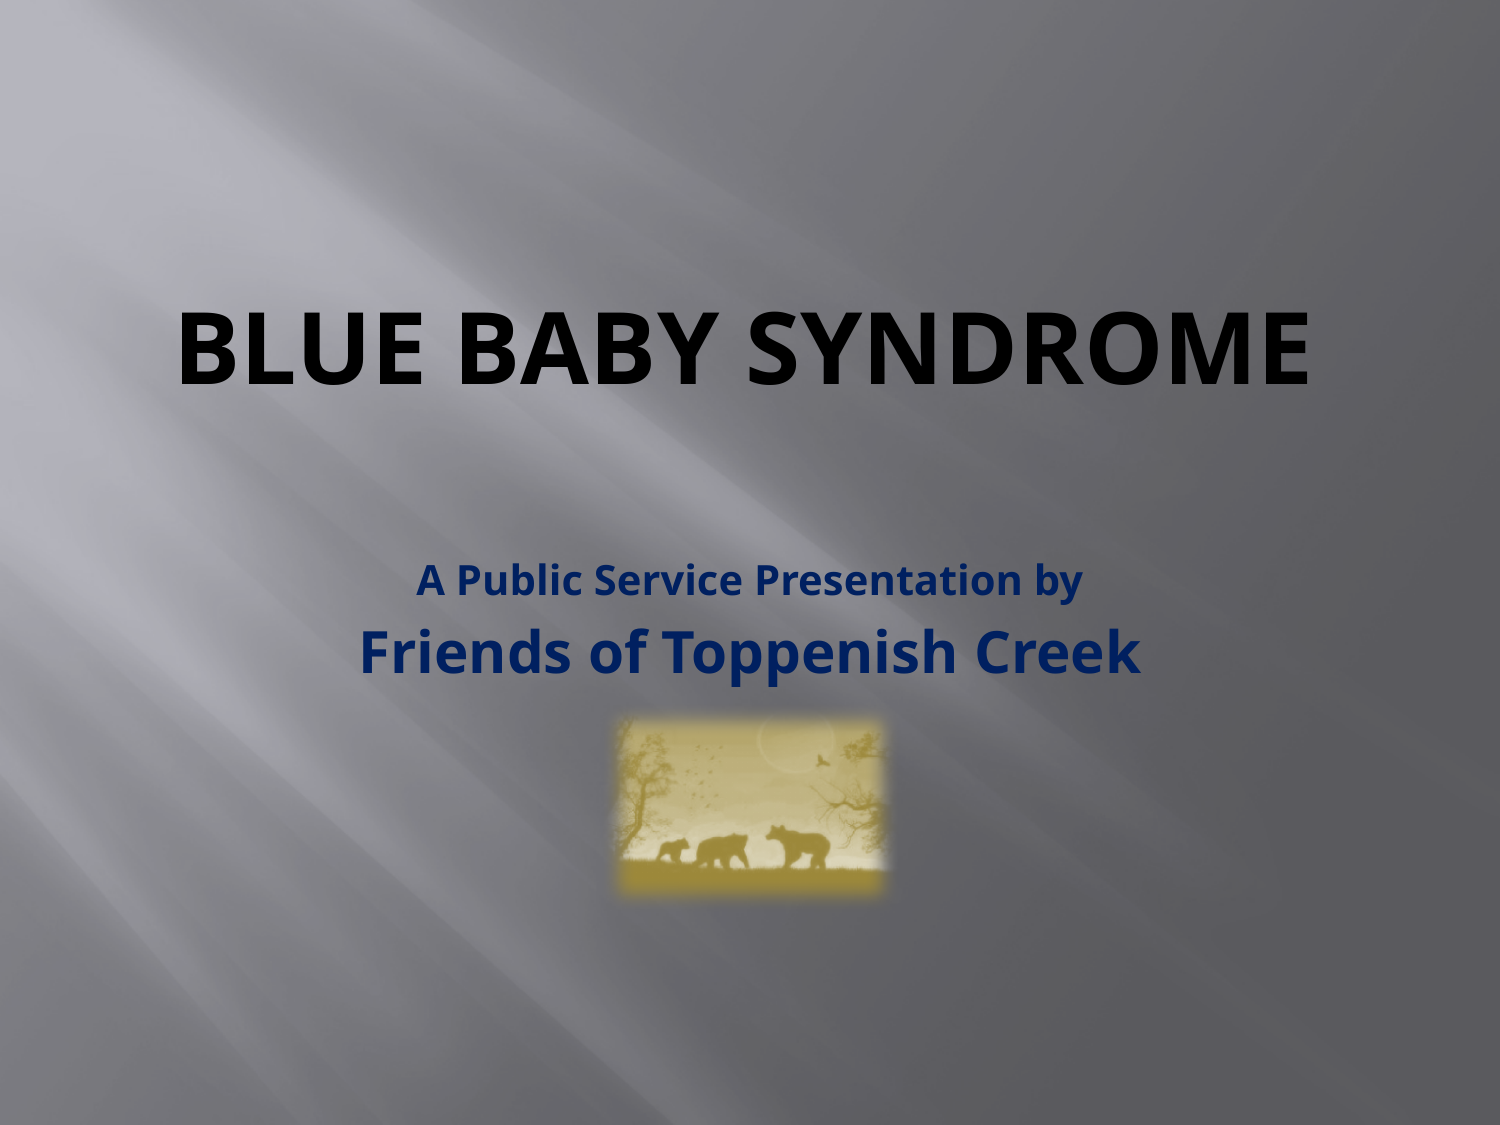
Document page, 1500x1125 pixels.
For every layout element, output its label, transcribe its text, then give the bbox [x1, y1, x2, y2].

subtitle A Public Service Presentation by Friends of Toppenish Creek [225, 546, 1275, 834]
picture [599, 702, 901, 913]
title Blue Baby Syndrome [69, 224, 1420, 525]
